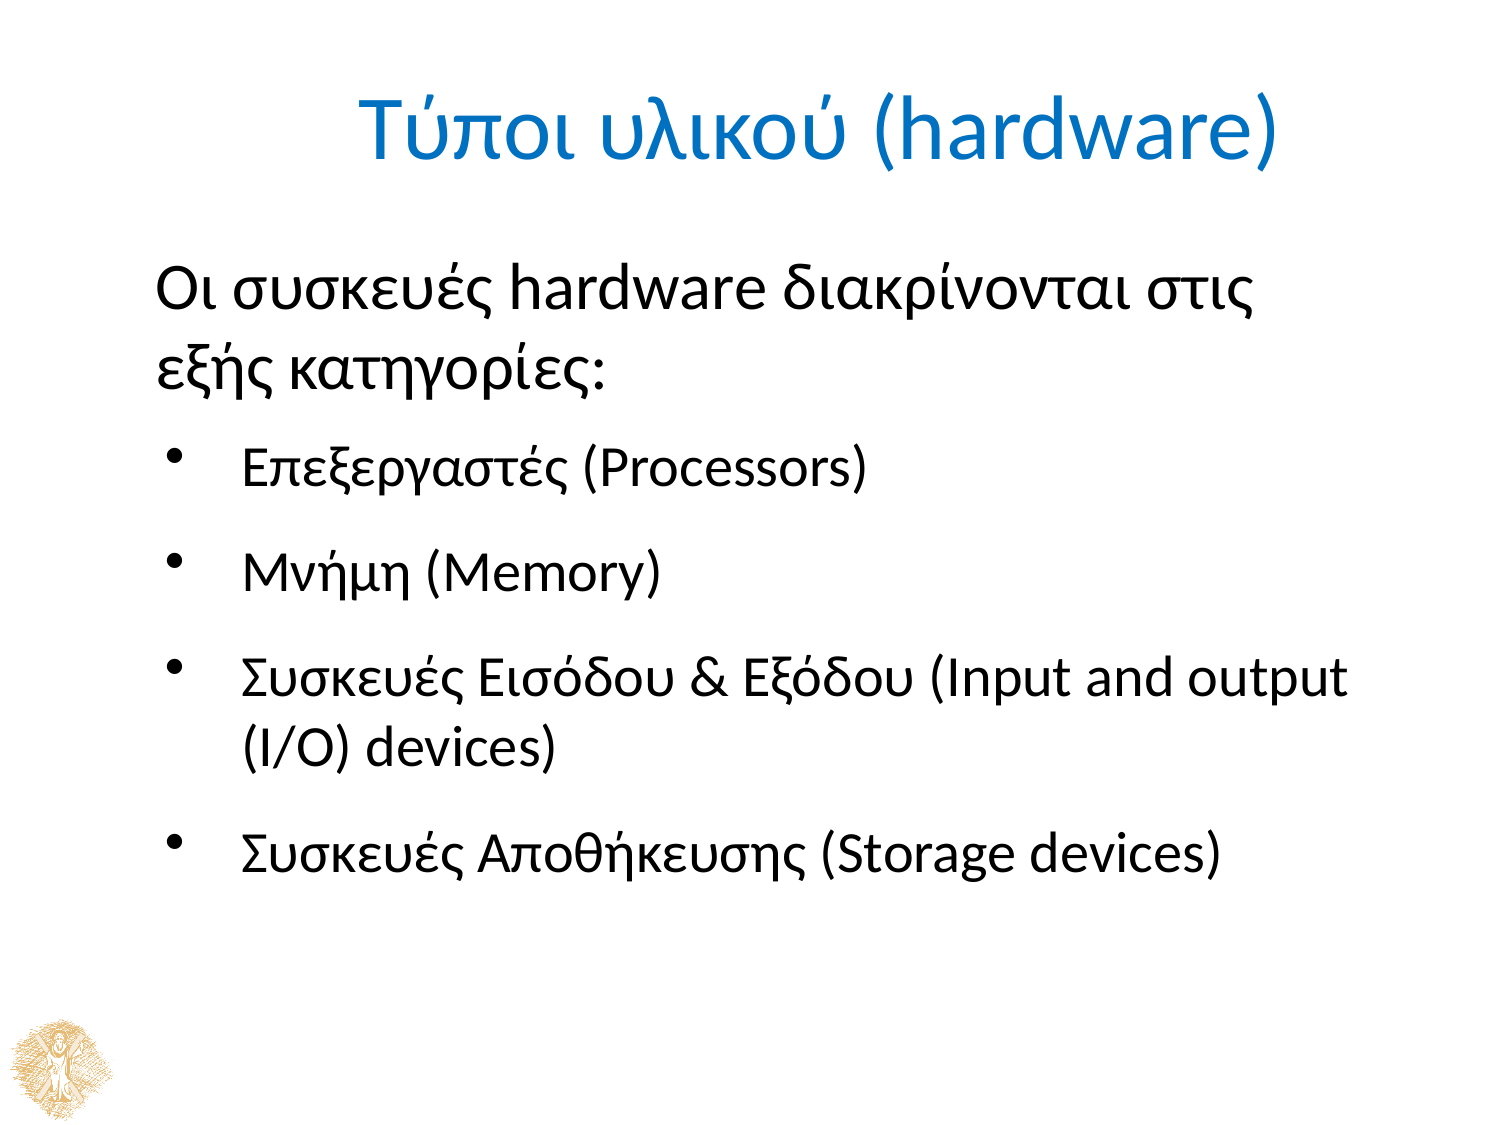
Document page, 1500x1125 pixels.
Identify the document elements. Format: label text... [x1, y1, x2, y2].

picture [3, 1009, 123, 1125]
text_box Τύποι υλικού (hardware) [0, 60, 1500, 186]
text_box Επεξεργαστές (Processors) Μνήμη (Memory) Συσκευές Εισόδου & Εξόδου (Input and output (I/O) devices) Συσκευές Αποθήκευσης (Storage devices) [0, 420, 1376, 892]
text_box Οι συσκευές hardware διακρίνονται στις εξής κατηγορίες: [0, 235, 1389, 410]
